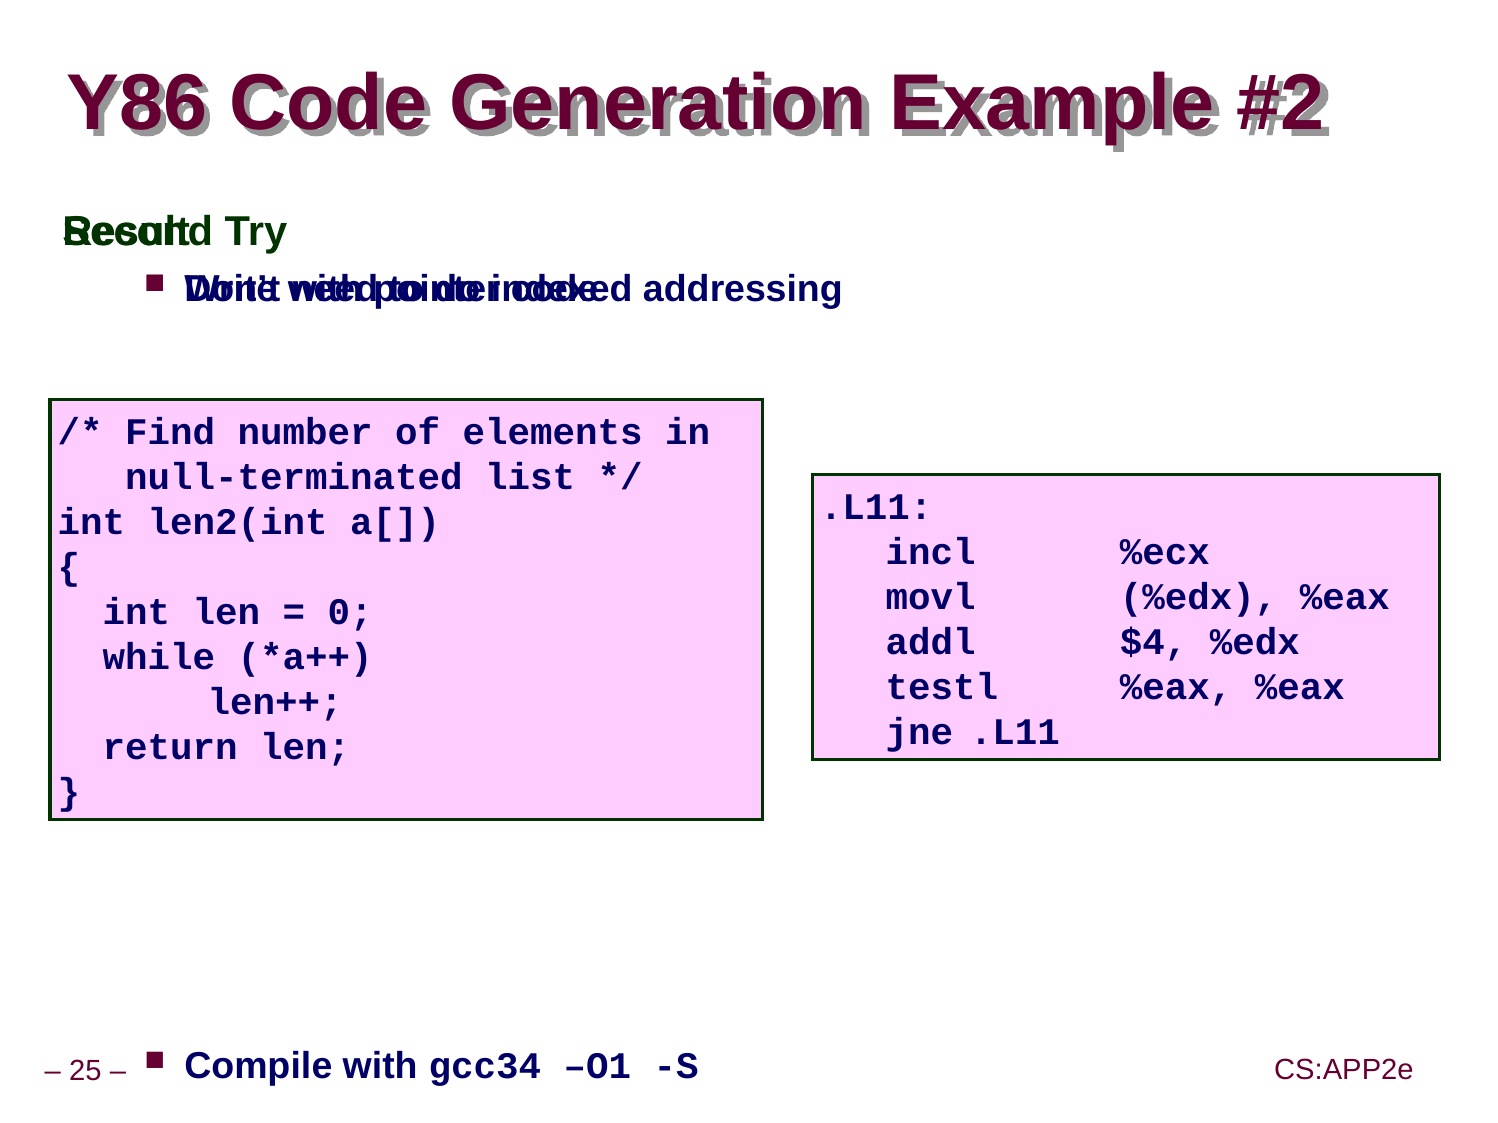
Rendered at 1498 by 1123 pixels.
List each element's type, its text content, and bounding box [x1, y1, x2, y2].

title Y86 Code Generation Example #2 [66, 40, 1495, 169]
text_box .L11: incl %ecx movl (%edx), %eax addl $4, %edx testl %eax, %eax jne .L11 [812, 474, 1440, 760]
text_box /* Find number of elements in null-terminated list */ int len2(int a[]) { int len = 0; while (*a++) len++; return len; } [50, 399, 763, 820]
list Result Don’t need to do indexed addressing [47, 199, 1409, 1056]
